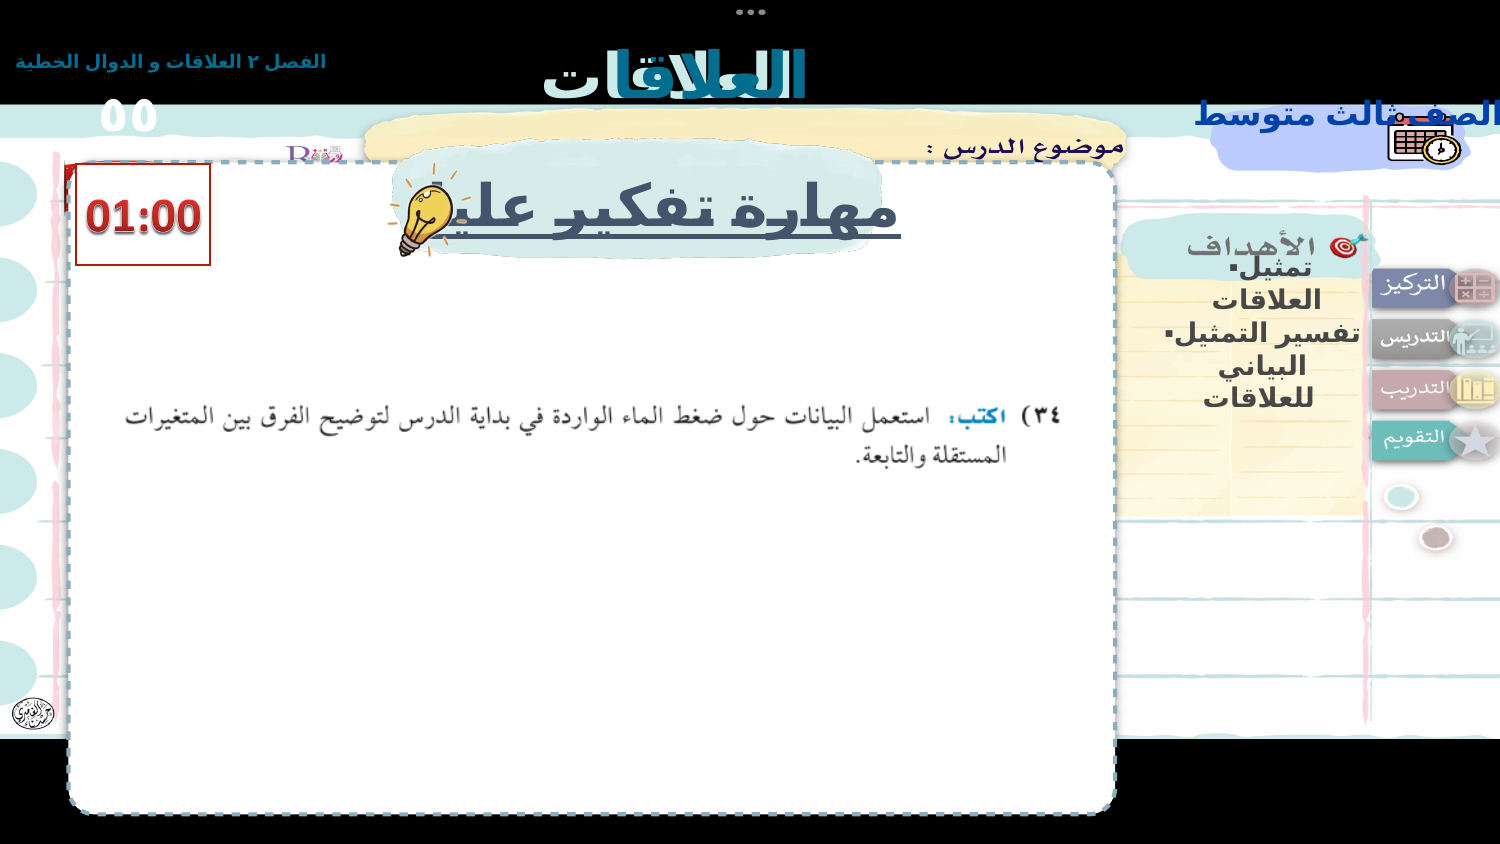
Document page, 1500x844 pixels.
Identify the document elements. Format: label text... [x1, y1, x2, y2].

text_box ٥٥ [74, 81, 184, 142]
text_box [310, 117, 1018, 318]
picture [0, 0, 1500, 844]
